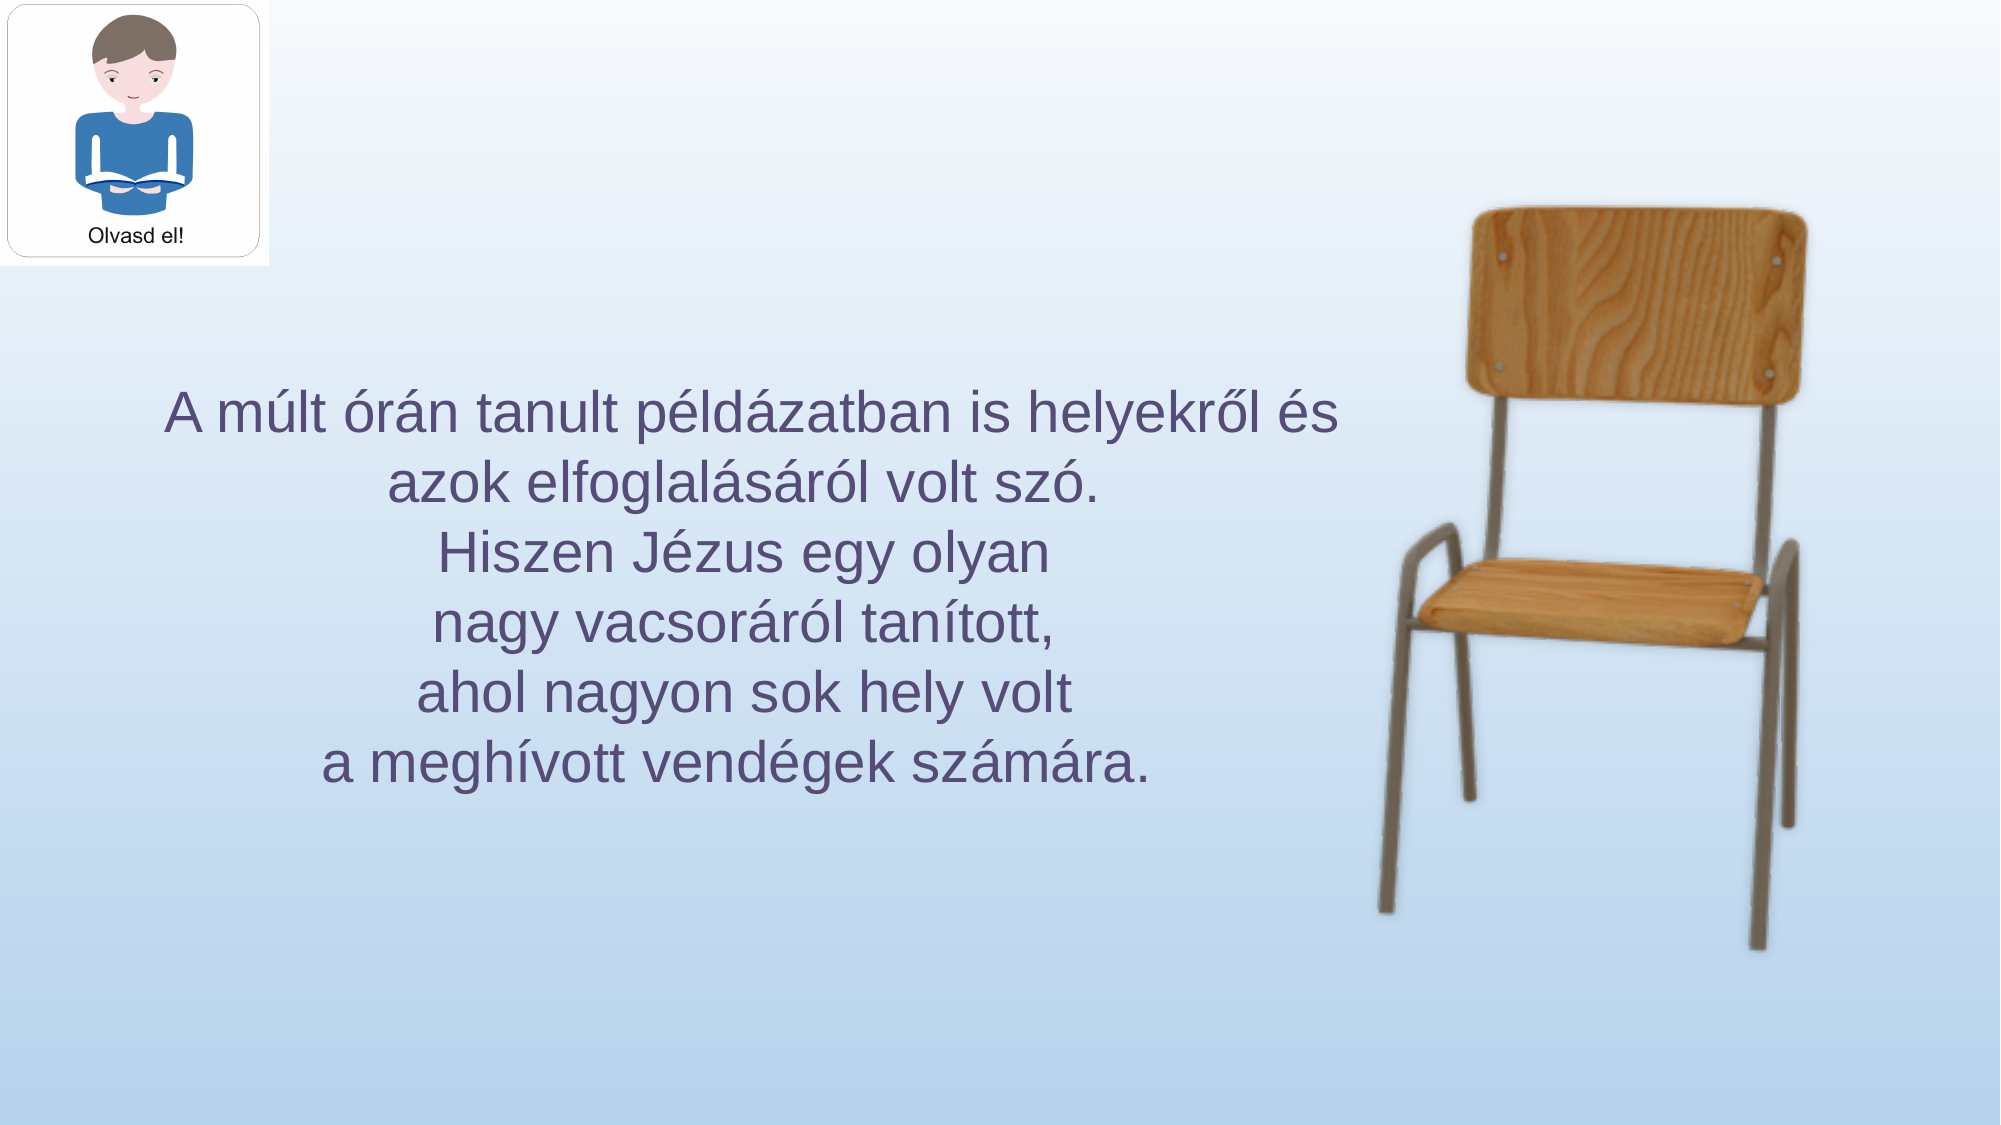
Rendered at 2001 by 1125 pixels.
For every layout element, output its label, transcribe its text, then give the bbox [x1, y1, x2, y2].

text_box A múlt órán tanult példázatban is helyekről és azok elfoglalásáról volt szó. Hiszen Jézus egy olyan nagy vacsoráról tanított, ahol nagyon sok hely volt a meghívott vendégek számára. [95, 366, 1310, 802]
picture [0, 0, 269, 266]
picture [1317, 125, 1848, 989]
